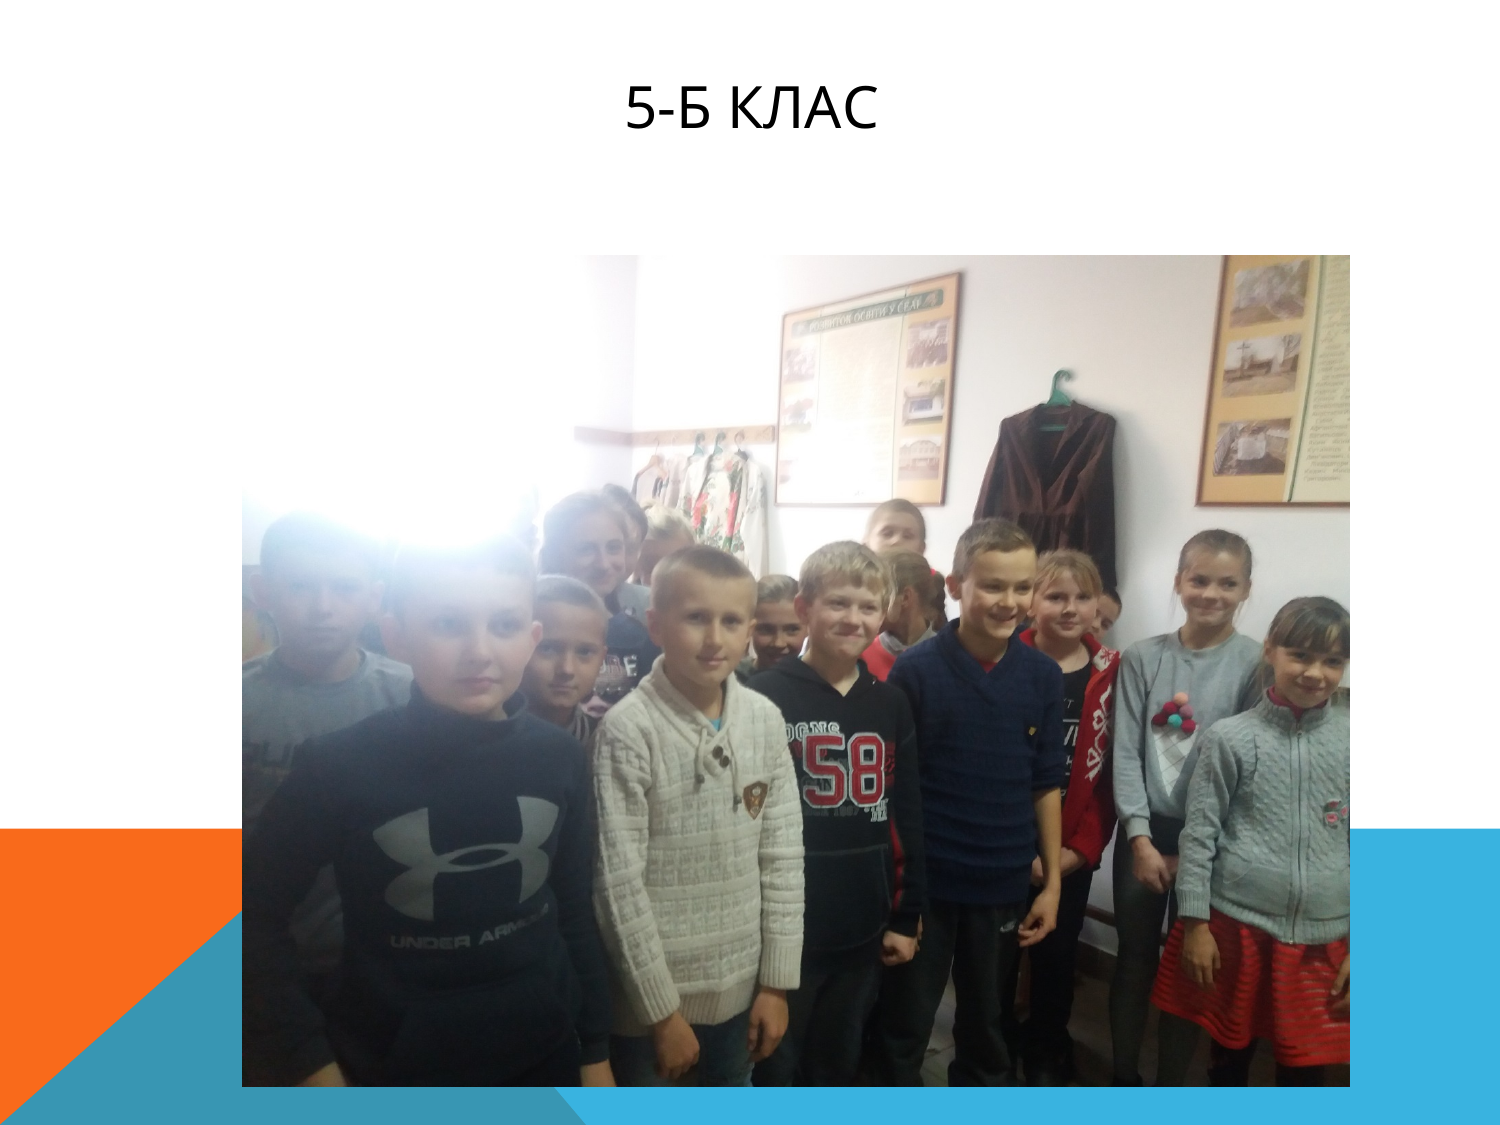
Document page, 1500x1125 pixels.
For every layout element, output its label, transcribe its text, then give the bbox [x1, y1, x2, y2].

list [241, 255, 1351, 1087]
title 5-б клас [134, 59, 1369, 150]
